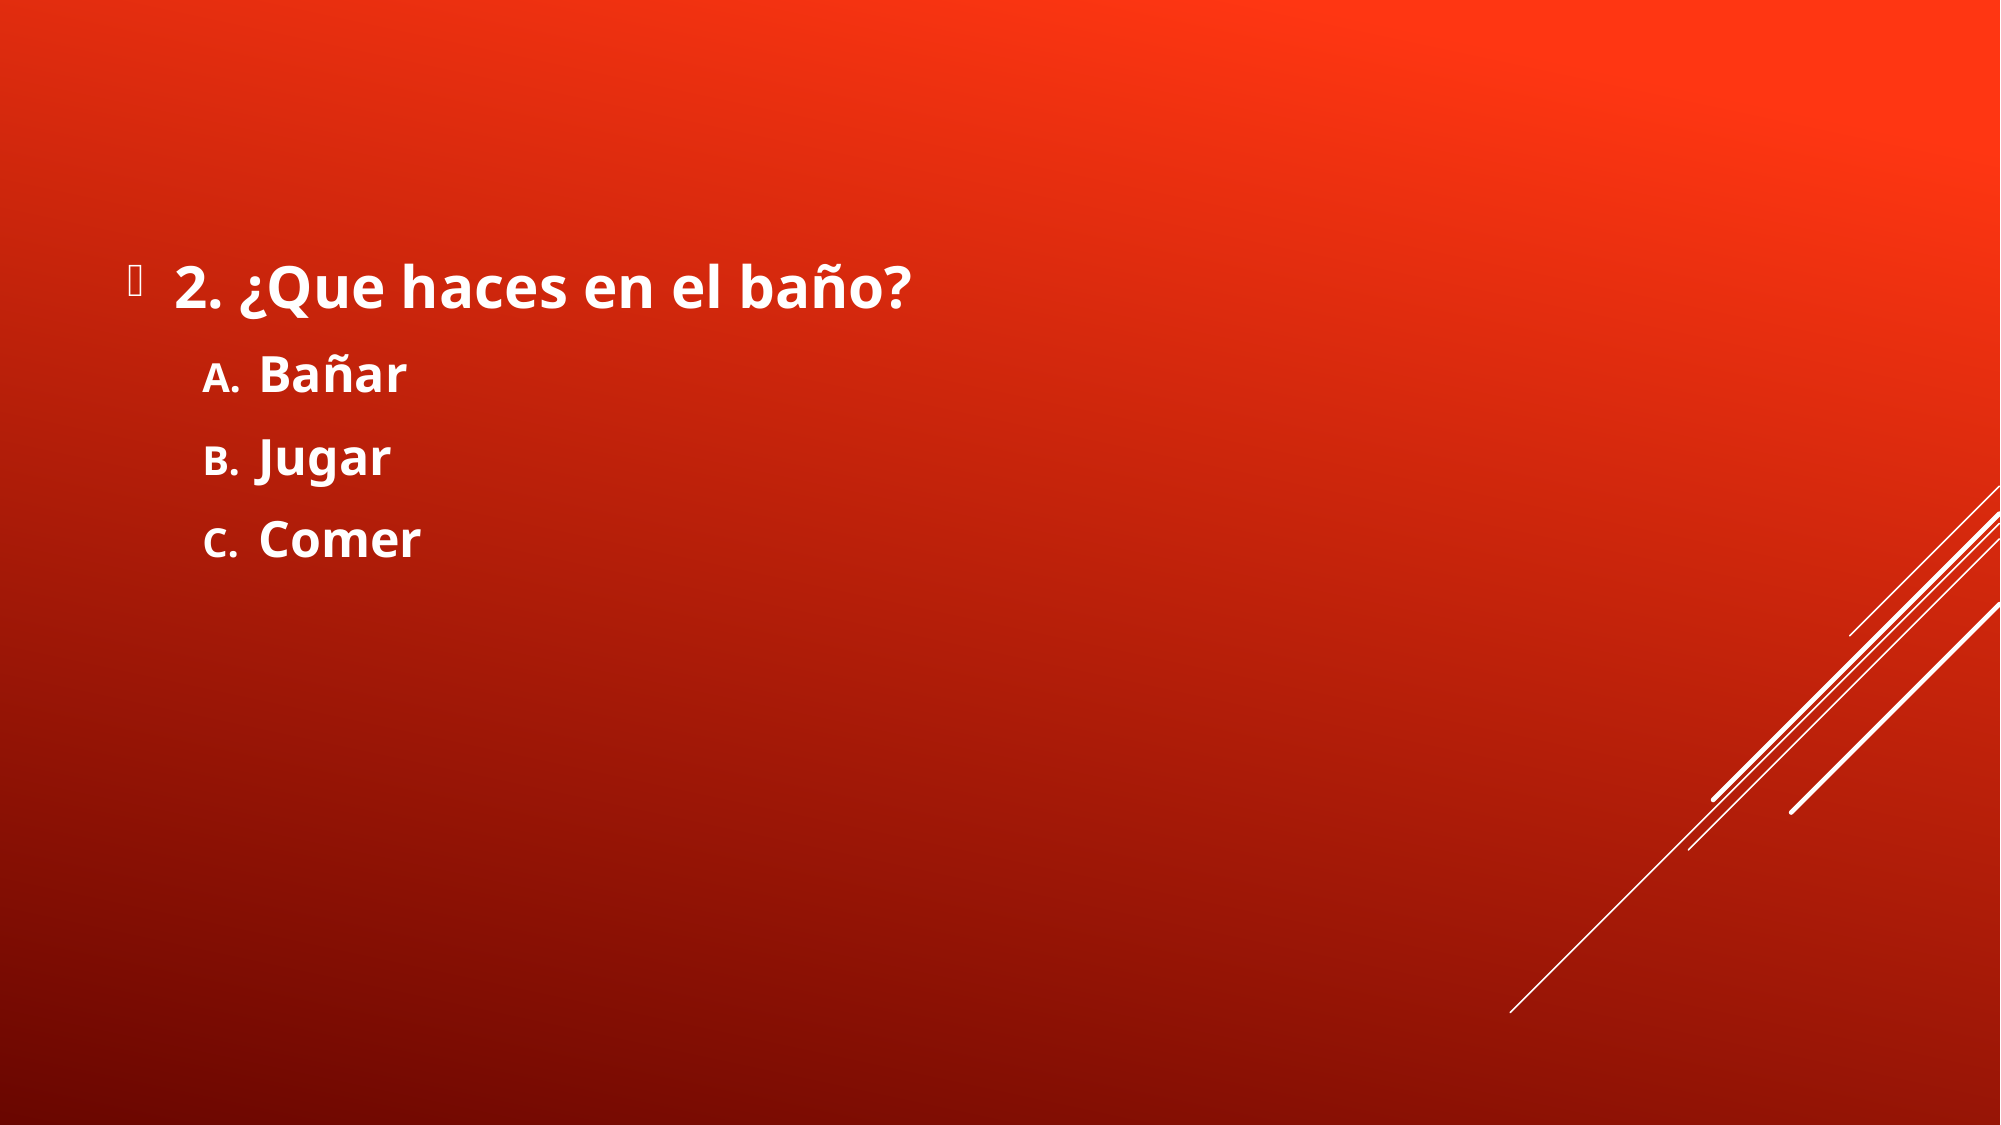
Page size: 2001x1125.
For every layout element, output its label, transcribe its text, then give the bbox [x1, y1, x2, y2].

list 2. ¿Que haces en el baño? Bañar Jugar Comer [112, 112, 1513, 706]
